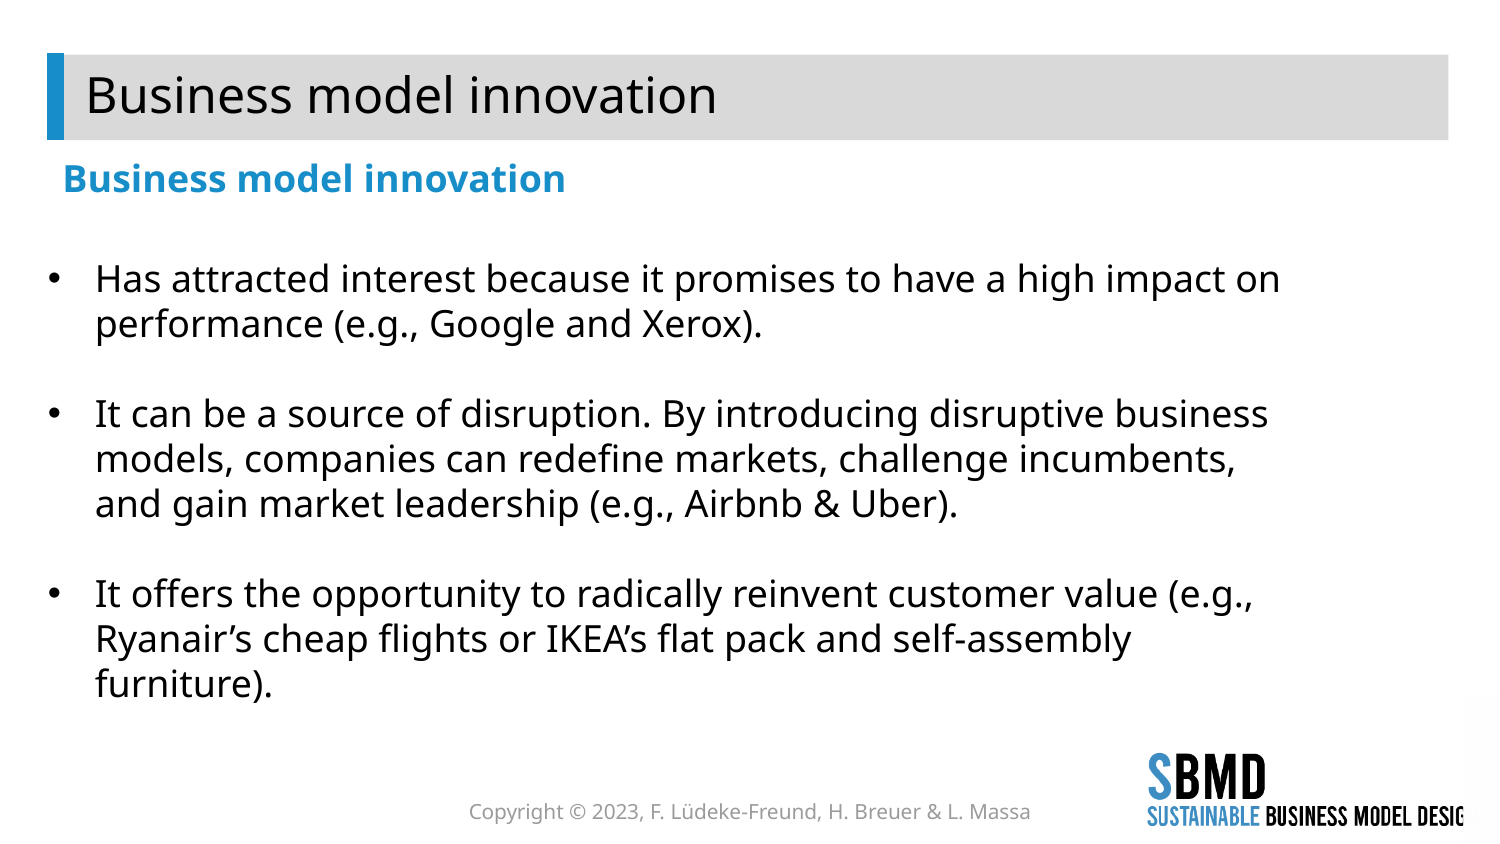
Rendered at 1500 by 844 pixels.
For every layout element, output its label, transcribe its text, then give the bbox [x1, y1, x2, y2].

text_box Has attracted interest because it promises to have a high impact on performance (e.g., Google and Xerox). It can be a source of disruption. By introducing disruptive business models, companies can redefine markets, challenge incumbents, and gain market leadership (e.g., Airbnb & Uber). It offers the opportunity to radically reinvent customer value (e.g., Ryanair’s cheap flights or IKEA’s flat pack and self-assembly furniture). [47, 254, 1286, 705]
text_box [47, 53, 64, 140]
title Business model innovation [63, 54, 1449, 141]
picture [1144, 695, 1500, 844]
list Business model innovation [47, 160, 722, 205]
